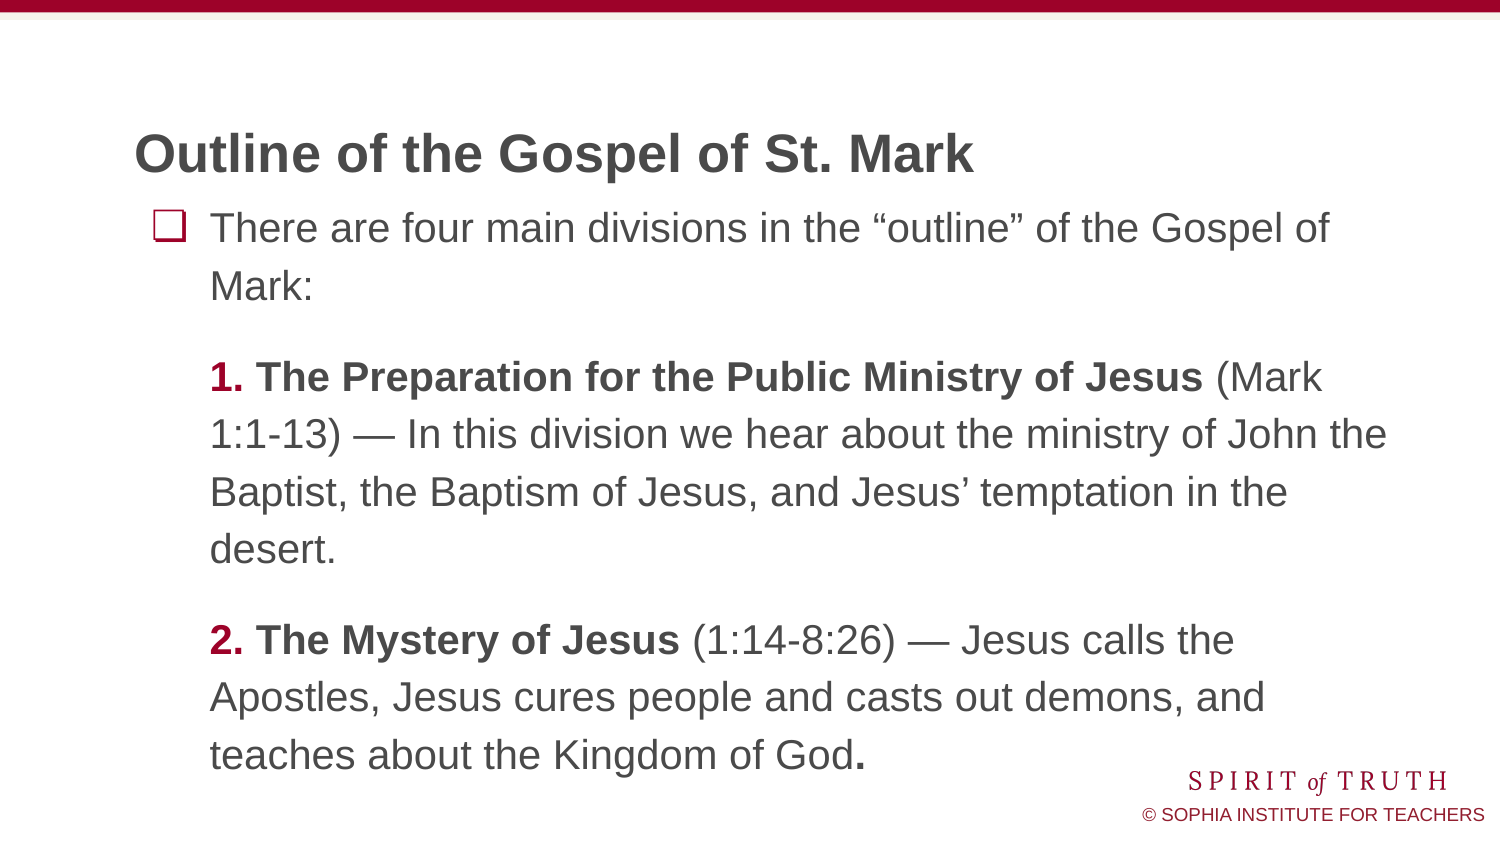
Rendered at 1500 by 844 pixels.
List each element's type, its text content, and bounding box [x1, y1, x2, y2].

list There are four main divisions in the “outline” of the Gospel of Mark: 1. The Preparation for the Public Ministry of Jesus (Mark 1:1-13) — In this division we hear about the ministry of John the Baptist, the Baptism of Jesus, and Jesus’ temptation in the desert. 2. The Mystery of Jesus (1:14-8:26) — Jesus calls the Apostles, Jesus cures people and casts out demons, and teaches about the Kingdom of God. [119, 178, 1416, 705]
picture [1186, 768, 1449, 797]
title Outline of the Gospel of St. Mark [119, 103, 1381, 178]
